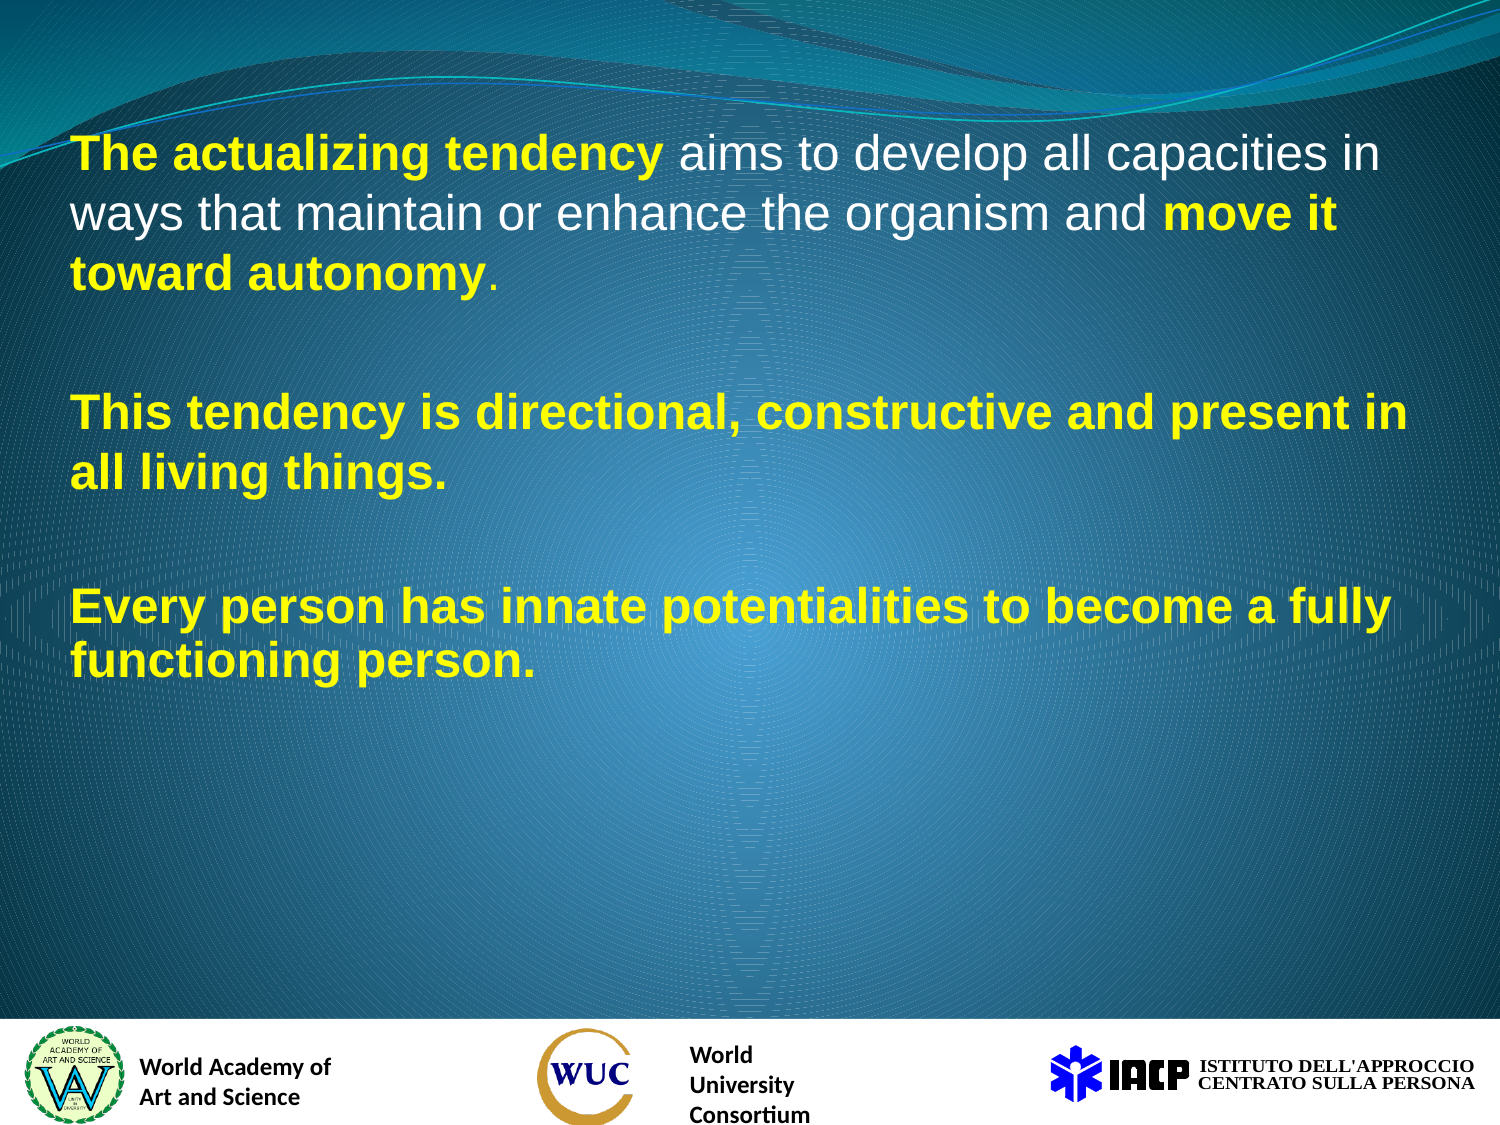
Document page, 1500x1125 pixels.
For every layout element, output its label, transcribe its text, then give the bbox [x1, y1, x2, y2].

list The actualizing tendency aims to develop all capacities in ways that maintain or enhance the organism and move it toward autonomy. This tendency is directional, constructive and present in all living things. Every person has innate potentialities to become a fully functioning person. [62, 112, 1463, 938]
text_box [0, 1018, 1500, 1125]
